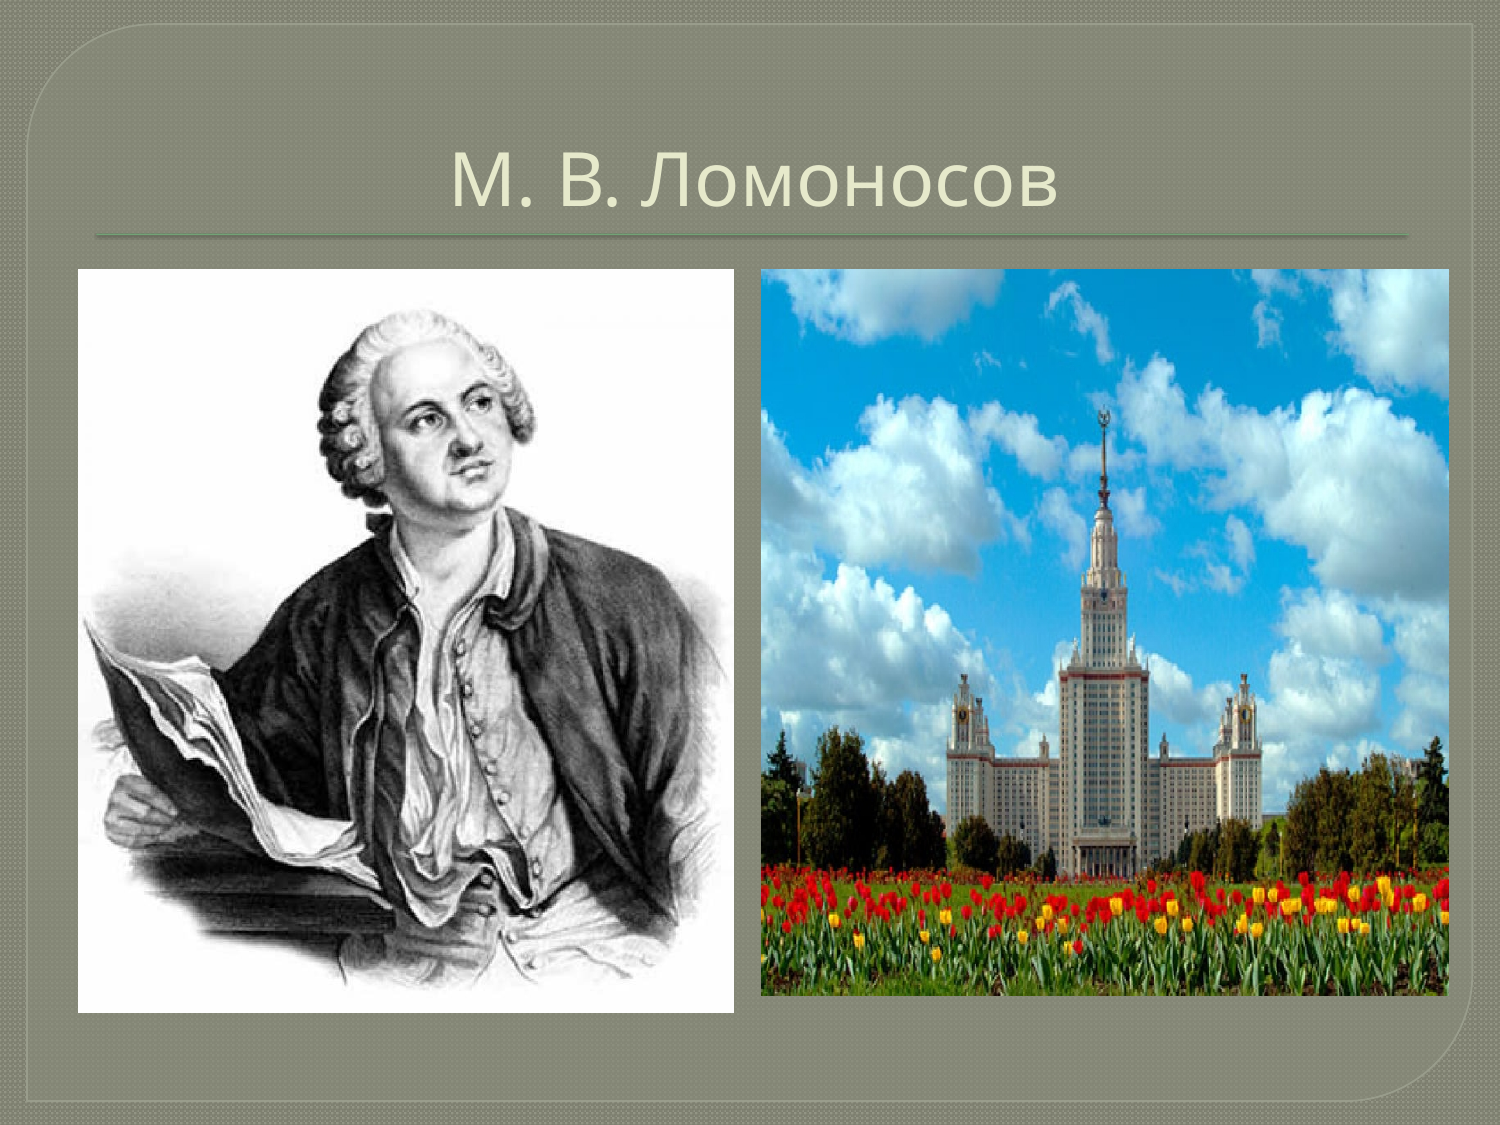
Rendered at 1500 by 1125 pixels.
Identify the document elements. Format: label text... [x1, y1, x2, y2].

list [78, 269, 734, 1013]
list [761, 269, 1449, 997]
title М. В. Ломоносов [75, 41, 1425, 230]
